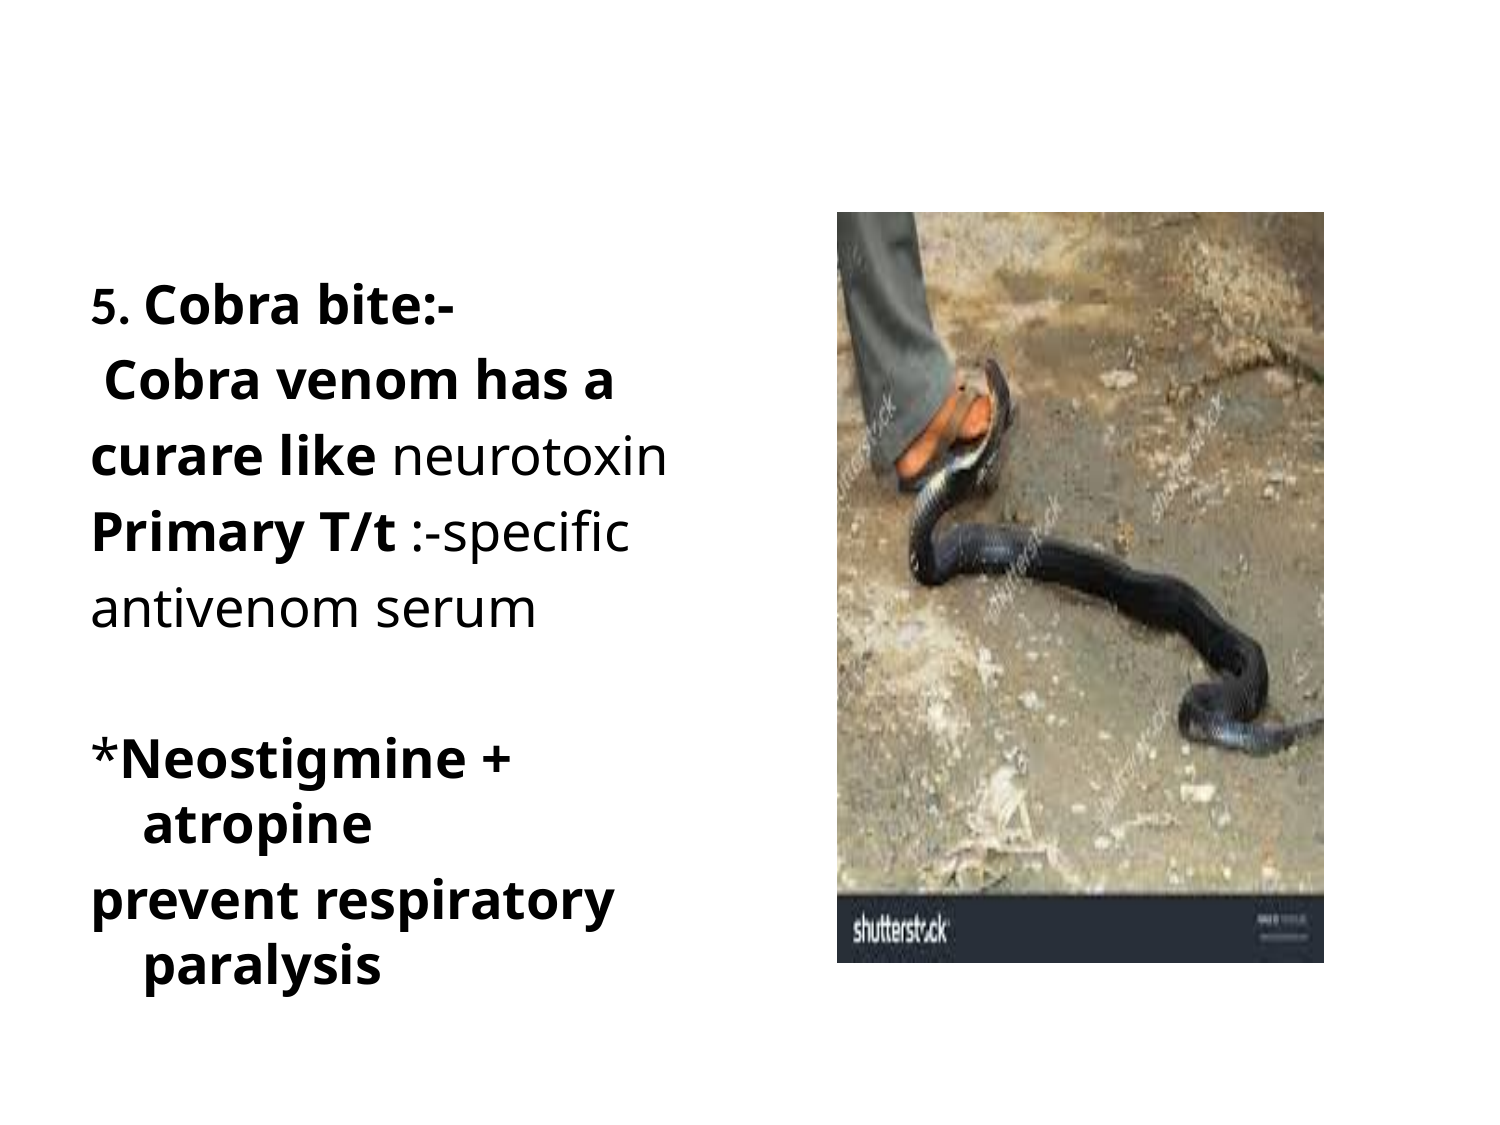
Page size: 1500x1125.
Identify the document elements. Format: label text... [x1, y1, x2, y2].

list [837, 212, 1324, 963]
list 5. Cobra bite:- Cobra venom has a curare like neurotoxin Primary T/t :-specific antivenom serum *Neostigmine + atropine prevent respiratory paralysis [75, 262, 738, 1005]
